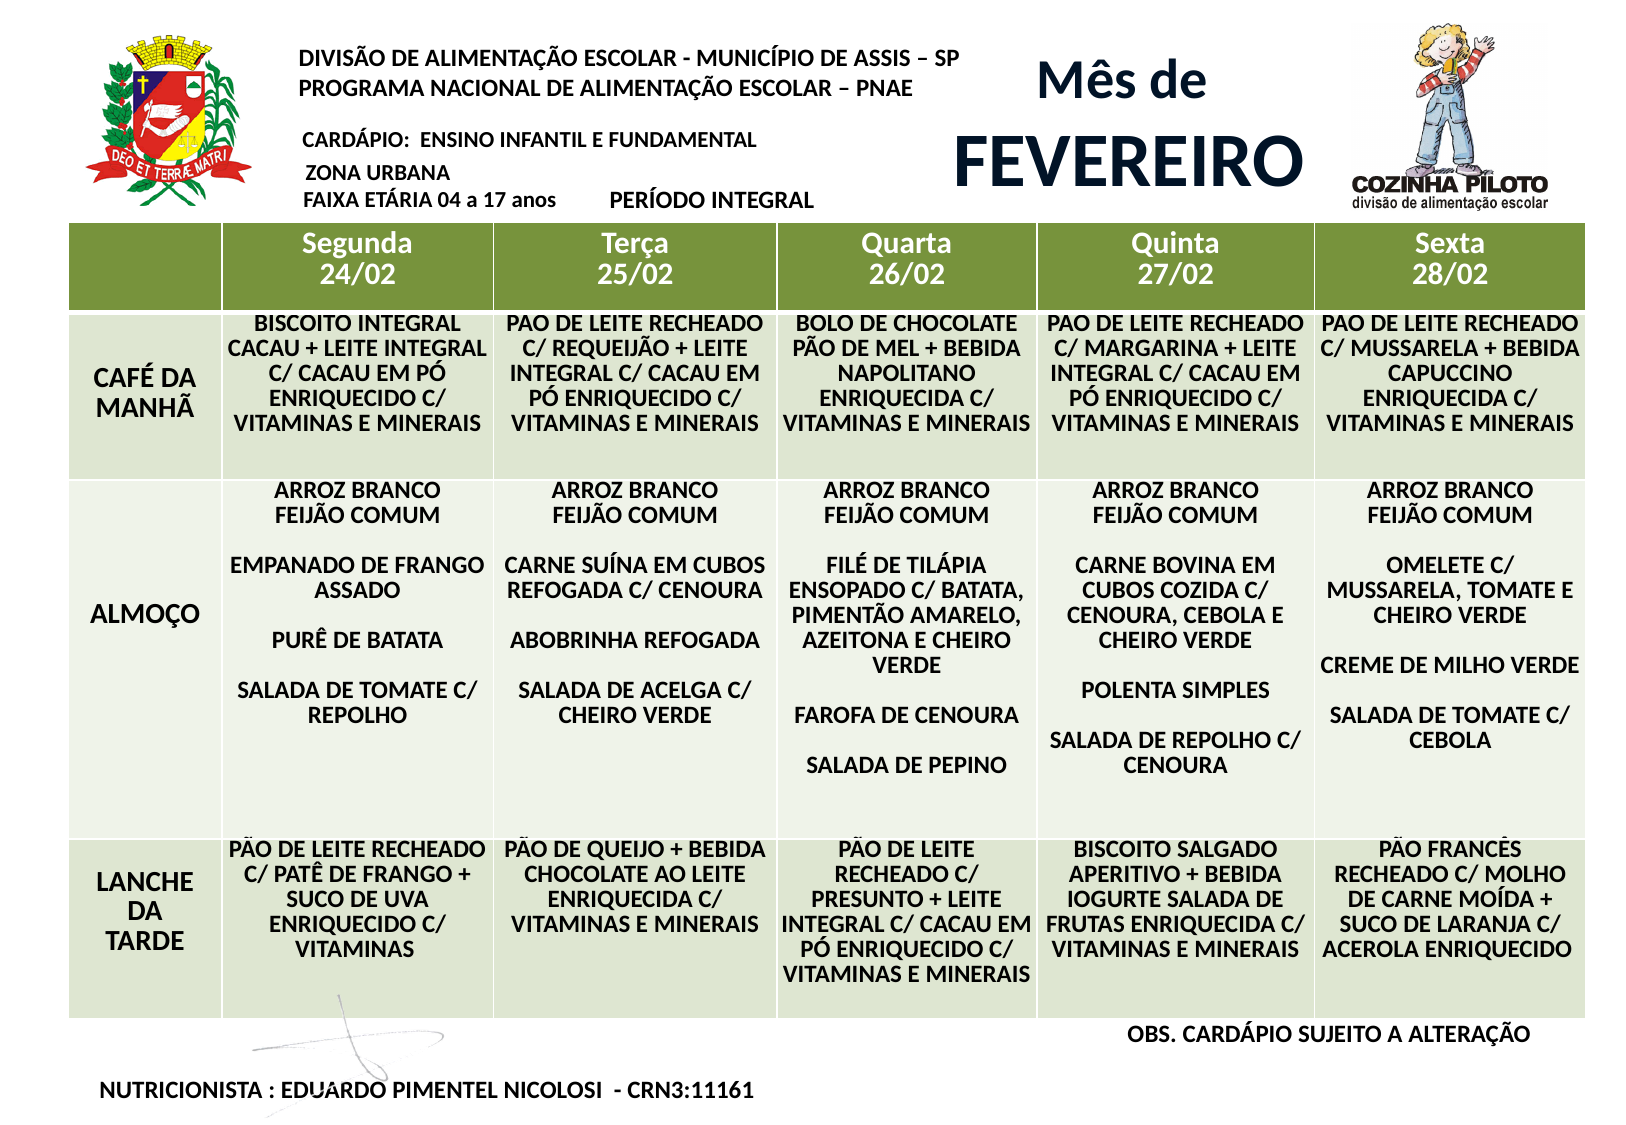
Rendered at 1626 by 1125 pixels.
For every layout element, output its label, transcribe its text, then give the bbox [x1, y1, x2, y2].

text_box FAIXA ETÁRIA 04 a 17 anos [285, 175, 591, 222]
text_box Mês de FEVEREIRO [917, 35, 1340, 209]
table_cell PÃO DE LEITE RECHEADO C/ MARGARINA + LEITE INTEGRAL C/ CACAU EM PÓ ENRIQUECIDO C/ VITAMINAS E MINERAIS [1038, 315, 1314, 479]
table_cell BISCOITO SALGADO APERITIVO + BEBIDA IOGURTE SALADA DE FRUTAS ENRIQUECIDA C/ VITAMINAS E MINERAIS [1038, 840, 1314, 1018]
table_header Segunda 24/02 [223, 223, 493, 310]
table_cell ARROZ BRANCO FEIJÃO COMUM EMPANADO DE FRANGO ASSADO PURÊ DE BATATA SALADA DE TOMATE C/ REPOLHO [223, 481, 493, 838]
text_box PERÍODO INTEGRAL [591, 201, 880, 223]
picture [226, 972, 485, 1125]
table_cell PÃO DE LEITE RECHEADO C/ PATÊ DE FRANGO + SUCO DE UVA ENRIQUECIDO C/ VITAMINAS [223, 840, 493, 1018]
table_cell ALMOÇO [69, 481, 221, 838]
table_cell LANCHE DA TARDE [69, 840, 221, 1018]
text_box NUTRICIONISTA : EDUARDO PIMENTEL NICOLOSI - CRN3:11161 [490, 1066, 1317, 1110]
table_header Quinta 27/02 [1038, 223, 1314, 310]
table_cell PÃO DE LEITE RECHEADO C/ MUSSARELA + BEBIDA CAPUCCINO ENRIQUECIDA C/ VITAMINAS E MINERAIS [1315, 315, 1585, 479]
table_header [69, 223, 221, 310]
table_cell PÃO DE QUEIJO + BEBIDA CHOCOLATE AO LEITE ENRIQUECIDA C/ VITAMINAS E MINERAIS [494, 840, 776, 1018]
table_cell ARROZ BRANCO FEIJÃO COMUM FILÉ DE TILÁPIA ENSOPADO C/ BATATA, PIMENTÃO AMARELO, AZEITONA E CHEIRO VERDE FAROFA DE CENOURA SALADA DE PEPINO [778, 481, 1036, 838]
table_cell CAFÉ DA MANHÃ [69, 315, 221, 479]
picture [85, 34, 252, 206]
table_cell ARROZ BRANCO FEIJÃO COMUM CARNE BOVINA EM CUBOS COZIDA C/ CENOURA, CEBOLA E CHEIRO VERDE POLENTA SIMPLES SALADA DE REPOLHO C/ CENOURA [1038, 481, 1314, 838]
text_box OBS. CARDÁPIO SUJEITO A ALTERAÇÃO [1114, 1010, 1625, 1055]
table_header Terça 25/02 [494, 223, 776, 310]
table_cell PÃO DE LEITE RECHEADO C/ REQUEIJÃO + LEITE INTEGRAL C/ CACAU EM PÓ ENRIQUECIDO C/ VITAMINAS E MINERAIS [494, 315, 776, 479]
table_cell BOLO DE CHOCOLATE PÃO DE MEL + BEBIDA NAPOLITANO ENRIQUECIDA C/ VITAMINAS E MINERAIS [778, 315, 1036, 479]
table_cell PÃO FRANCÊS RECHEADO C/ MOLHO DE CARNE MOÍDA + SUCO DE LARANJA C/ ACEROLA ENRIQUECIDO [1315, 840, 1585, 1010]
table_cell PÃO DE LEITE RECHEADO C/ PRESUNTO + LEITE INTEGRAL C/ CACAU EM PÓ ENRIQUECIDO C/ VITAMINAS E MINERAIS [778, 840, 1036, 1018]
table_cell BISCOITO INTEGRAL CACAU + LEITE INTEGRAL C/ CACAU EM PÓ ENRIQUECIDO C/ VITAMINAS E MINERAIS [223, 315, 493, 479]
text_box DIVISÃO DE ALIMENTAÇÃO ESCOLAR - MUNICÍPIO DE ASSIS – SP PROGRAMA NACIONAL DE ALIMENTAÇÃO ESCOLAR – PNAE [285, 35, 917, 177]
table_header Sexta 28/02 [1315, 223, 1585, 310]
text_box CARDÁPIO: ENSINO INFANTIL E FUNDAMENTAL [287, 102, 883, 201]
text_box NUTRICIONISTA : EDUARDO PIMENTEL NICOLOSI - CRN3:11161 [85, 1066, 221, 1110]
table_cell ARROZ BRANCO FEIJÃO COMUM CARNE SUÍNA EM CUBOS REFOGADA C/ CENOURA ABOBRINHA REFOGADA SALADA DE ACELGA C/ CHEIRO VERDE [494, 481, 776, 838]
table_header Quarta 26/02 [778, 223, 1036, 310]
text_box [1351, 23, 1548, 212]
table_cell ARROZ BRANCO FEIJÃO COMUM OMELETE C/ MUSSARELA, TOMATE E CHEIRO VERDE CREME DE MILHO VERDE SALADA DE TOMATE C/ CEBOLA [1315, 481, 1585, 838]
